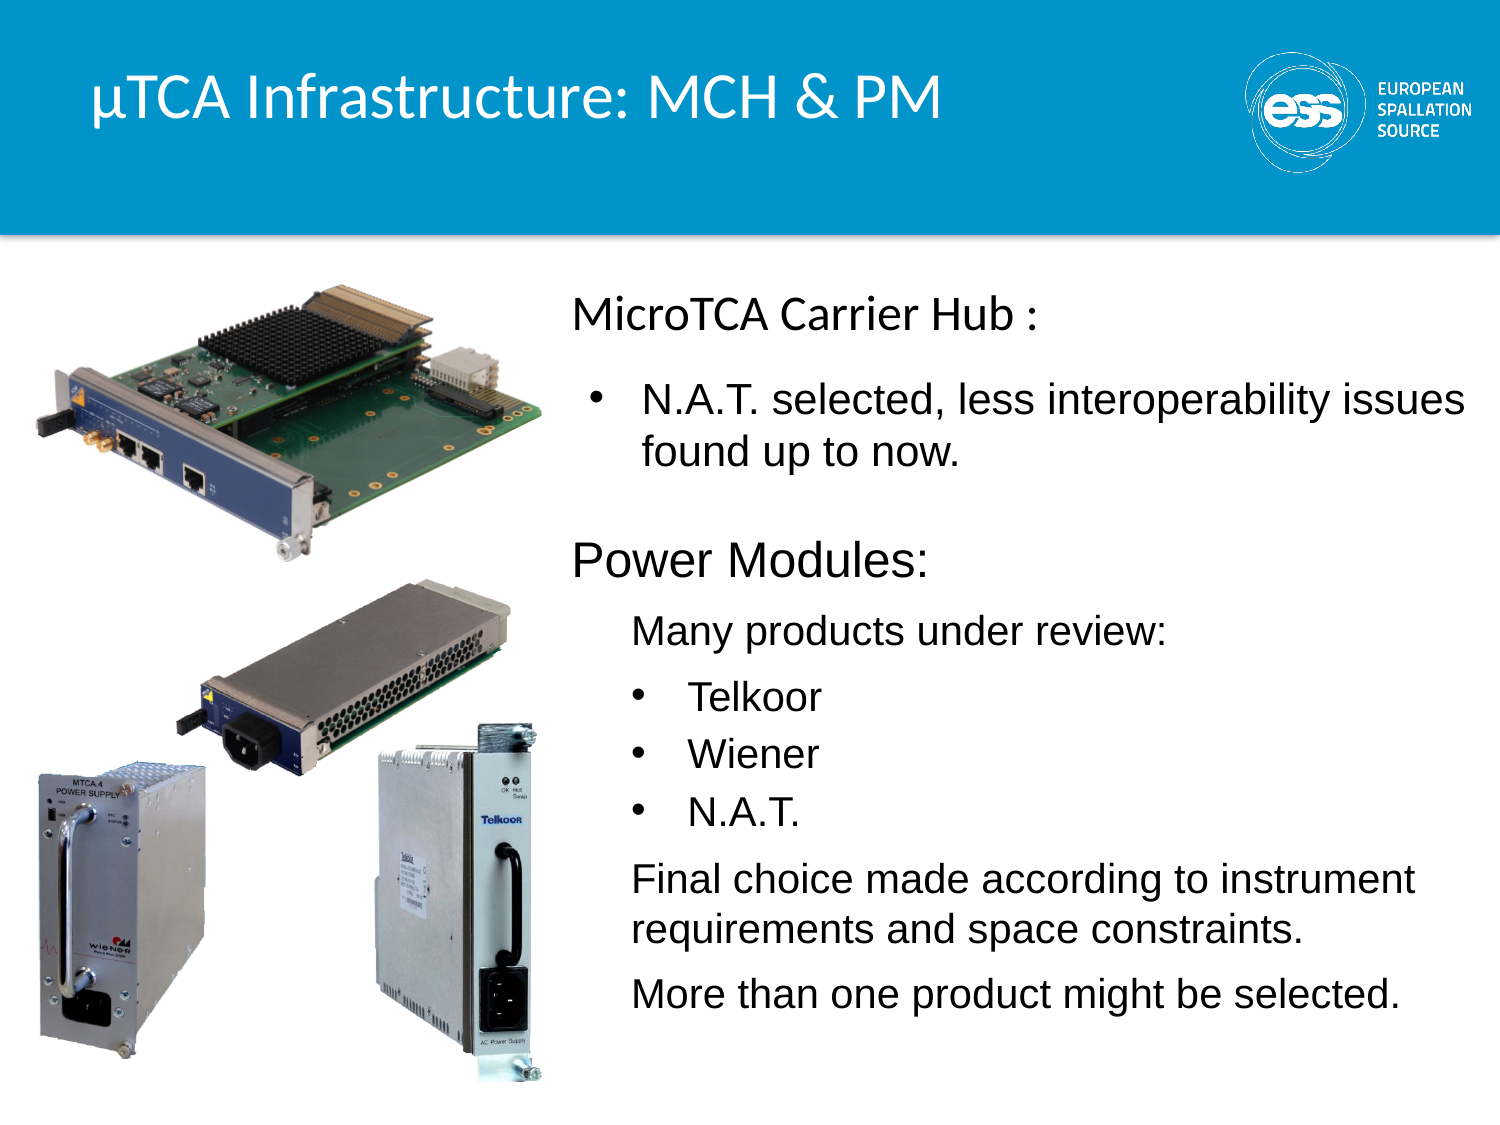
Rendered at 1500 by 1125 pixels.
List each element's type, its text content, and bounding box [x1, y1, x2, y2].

picture [1423, 83, 1430, 94]
picture [1316, 106, 1342, 127]
text_box More than one product might be selected. [616, 959, 1446, 1025]
text_box Many products under review: [616, 596, 1244, 662]
picture [1436, 104, 1444, 115]
text_box Power Modules: [556, 520, 1413, 597]
picture [1316, 94, 1340, 103]
picture [1432, 125, 1438, 136]
text_box N.A.T. selected, less interoperability issues found up to now. [573, 363, 1495, 484]
picture [1443, 86, 1450, 93]
text_box Wiener [616, 719, 1421, 777]
picture [1389, 104, 1393, 115]
list MicroTCA Carrier Hub : [557, 272, 1479, 352]
text_box N.A.T. [616, 777, 1421, 842]
picture [1398, 109, 1406, 115]
picture [1400, 83, 1407, 94]
picture [21, 272, 557, 575]
text_box Final choice made according to instrument requirements and space constraints. [616, 844, 1446, 959]
picture [1418, 104, 1423, 115]
picture [1409, 104, 1415, 115]
text_box Telkoor [616, 662, 1421, 719]
picture [1454, 83, 1458, 94]
title µTCA Infrastructure: MCH & PM [75, 45, 1316, 140]
picture [1422, 125, 1428, 134]
picture [37, 577, 542, 1083]
picture [1379, 83, 1385, 94]
